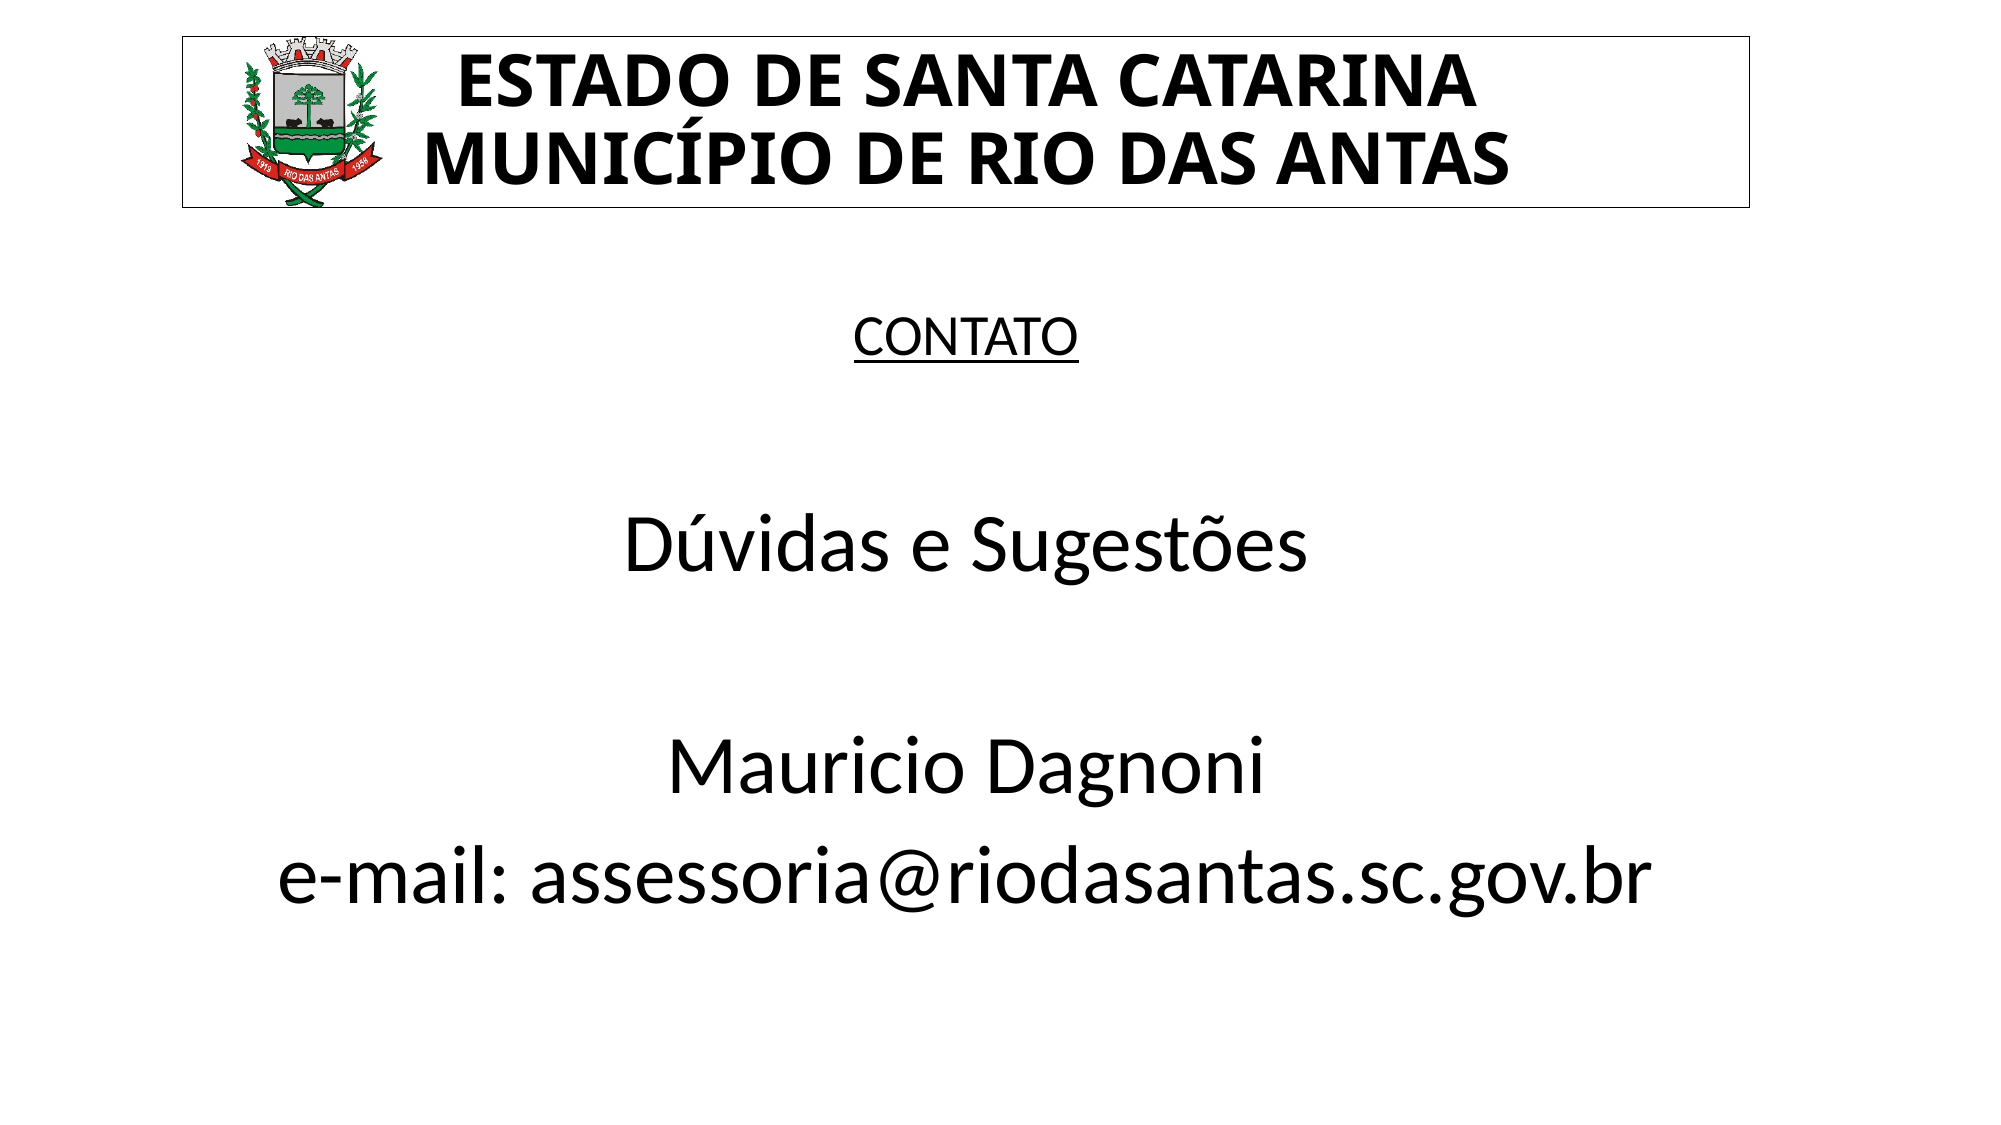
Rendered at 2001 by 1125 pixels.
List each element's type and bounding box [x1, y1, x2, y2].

picture [240, 36, 383, 208]
title [383, 36, 1750, 207]
title [182, 36, 240, 207]
subtitle [182, 207, 1750, 1125]
